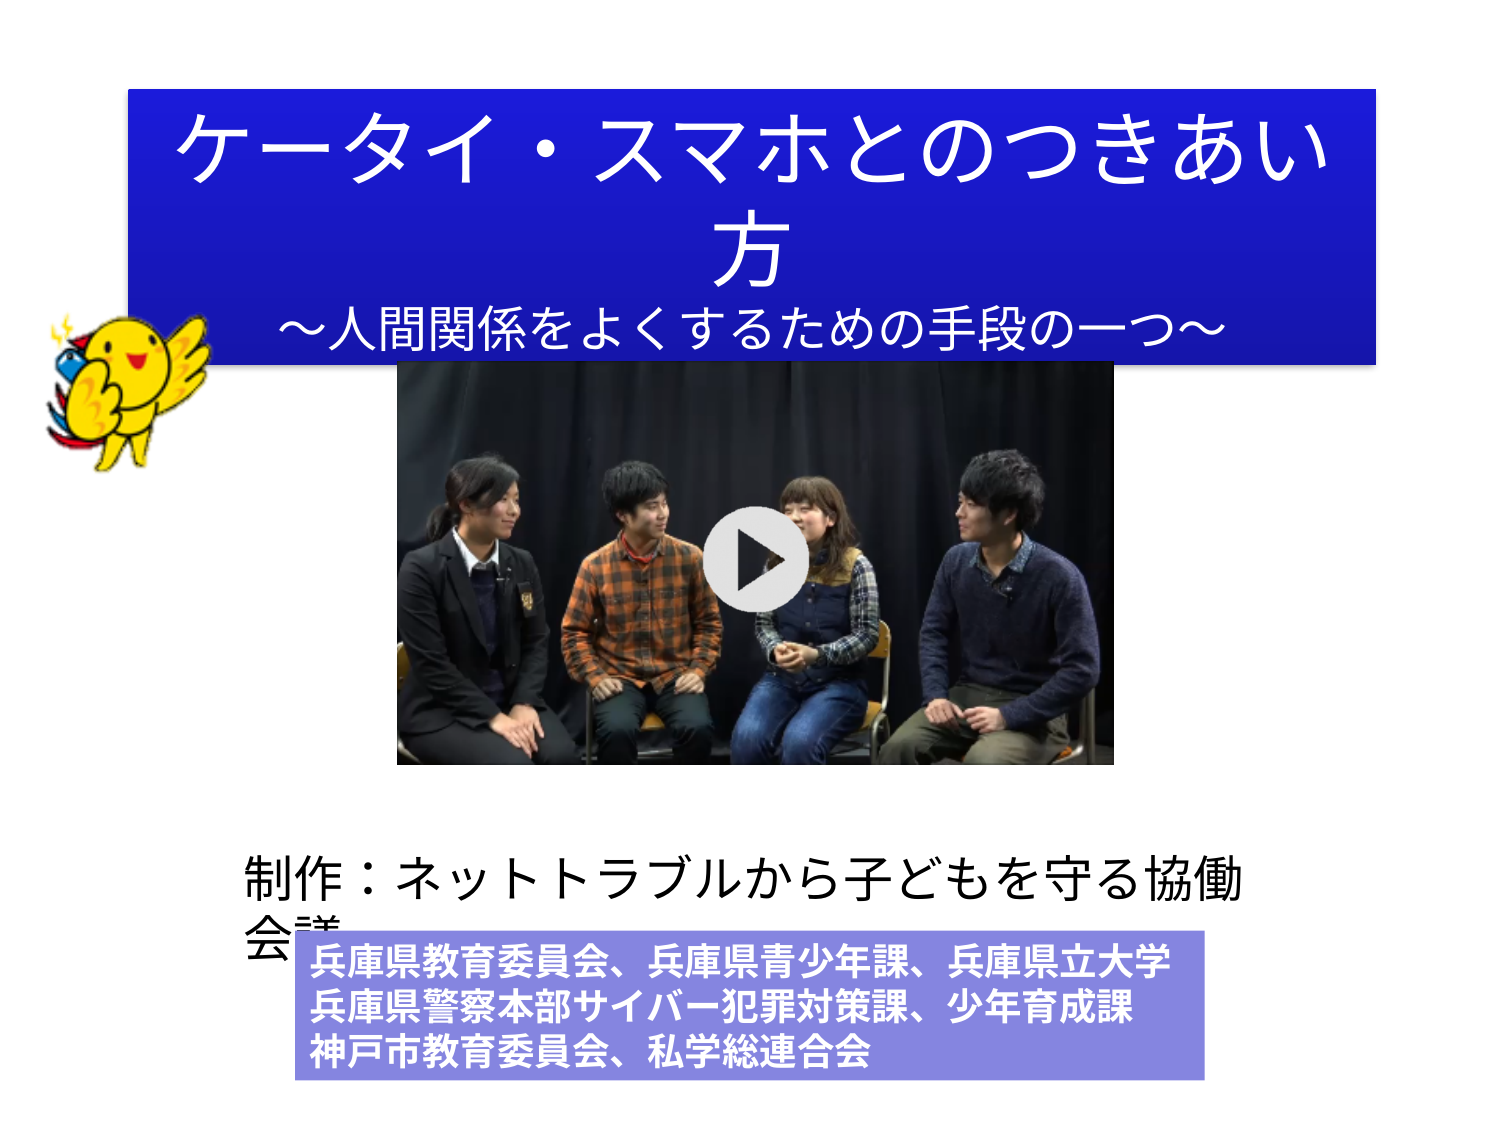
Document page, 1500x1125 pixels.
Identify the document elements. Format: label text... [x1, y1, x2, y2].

text_box 制作：ネットトラブルから子どもを守る協働会議 [228, 840, 1275, 976]
text_box 兵庫県教育委員会、兵庫県青少年課、兵庫県立大学 兵庫県警察本部サイバー犯罪対策課、少年育成課 神戸市教育委員会、私学総連合会 [295, 930, 1205, 1081]
text_box ケータイ・スマホとのつきあい方 ～人間関係をよくするための手段の一つ～ [128, 89, 1376, 365]
picture [37, 301, 220, 481]
picture [397, 361, 1114, 765]
